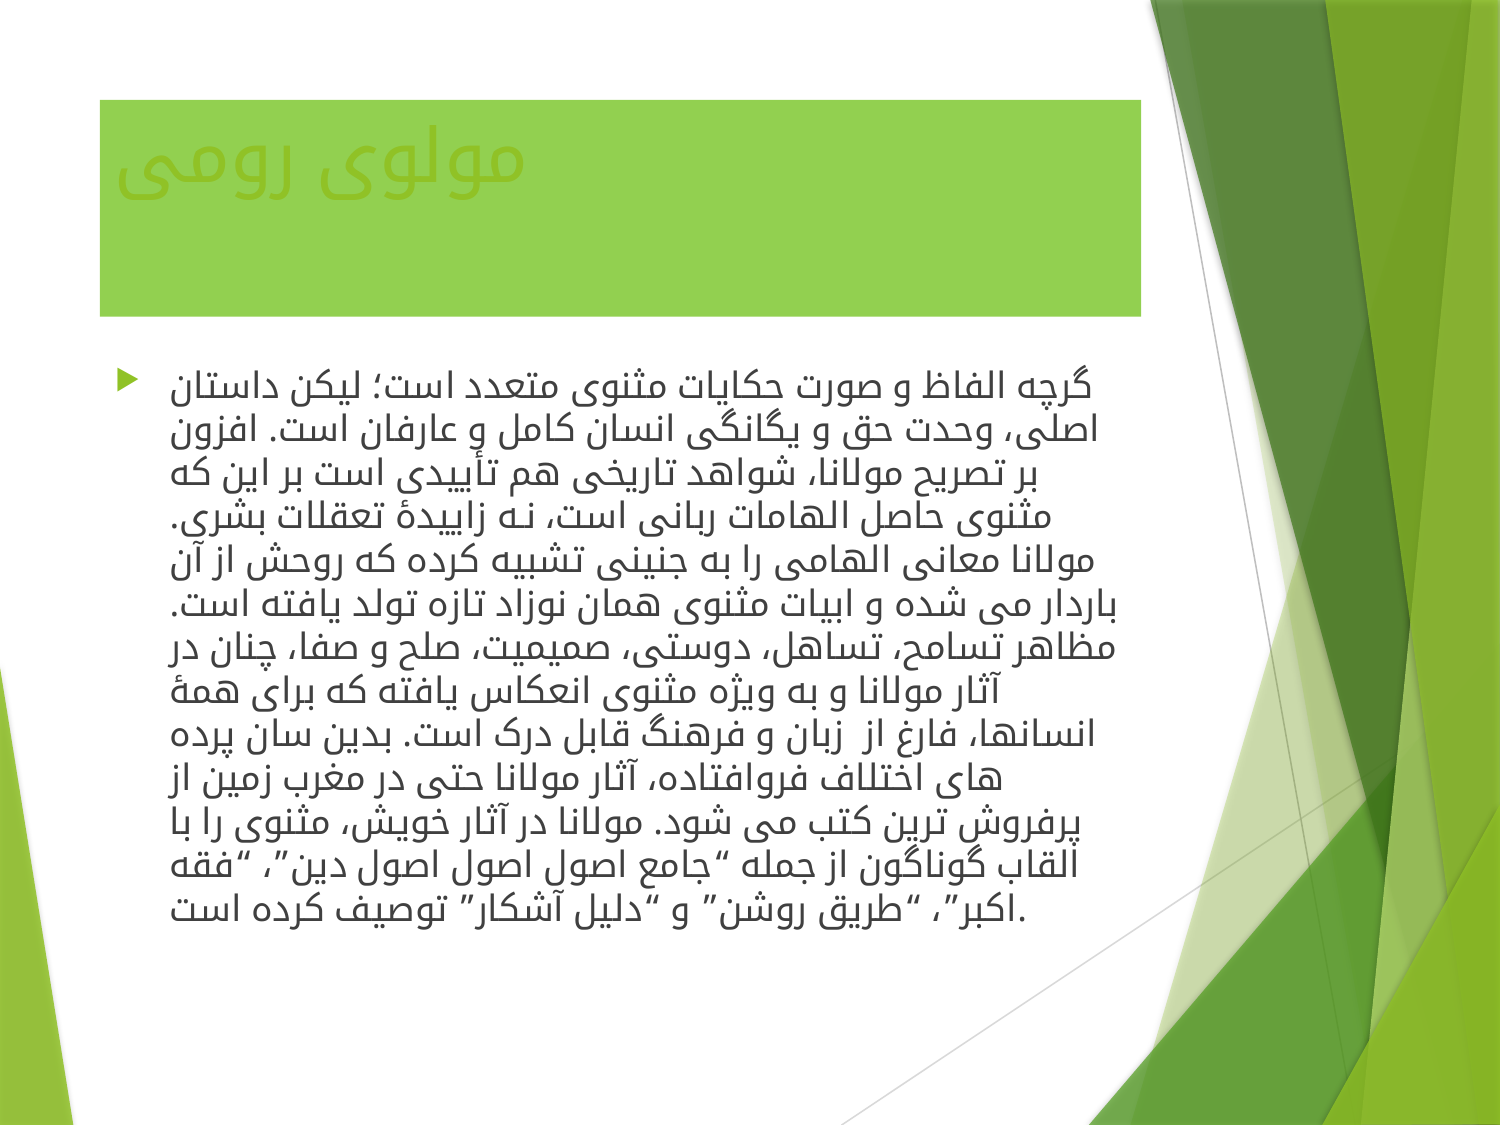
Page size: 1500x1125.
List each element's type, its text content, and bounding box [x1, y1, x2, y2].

title مولوی رومی [99, 99, 1142, 317]
list گرچه الفاظ و صورت حکایات مثنوی متعدد است؛ لیکن داستان اصلی، وحدت حق و یگانگی انسان کامل و عارفان است. افزون بر تصریح مولانا، شواهد تاریخی هم تأییدی است بر این که مثنوی حاصل الهامات ربانی است، نـه زاییدۀ تعقلات بشری. مولانا معانی الهامی را به جنینی تشبیه کرده که روحش از آن باردار می شده و ابیات مثنوی همان نوزاد تازه تولد یافته است. مظاهر تسامح، تساهل، دوستی، صمیمیت، صلح و صفا، چنان در آثار مولانا و به ویژه مثنوی انعکاس یافته که برای همۀ انسانها، فارغ از زبان و فرهنگ قابل درک است. بدین سان پرده های اختلاف فروافتاده، آثار مولانا حتی در مغرب زمین از پرفروش ترین کتب می شود. مولانا در آثار خویش، مثنوی را با القاب گوناگون از جمله “جامع اصول اصول اصول دین”، “فقه اکبر”، “طریق روشن” و “دلیل آشکار” توصیف کرده است. [99, 354, 1142, 992]
